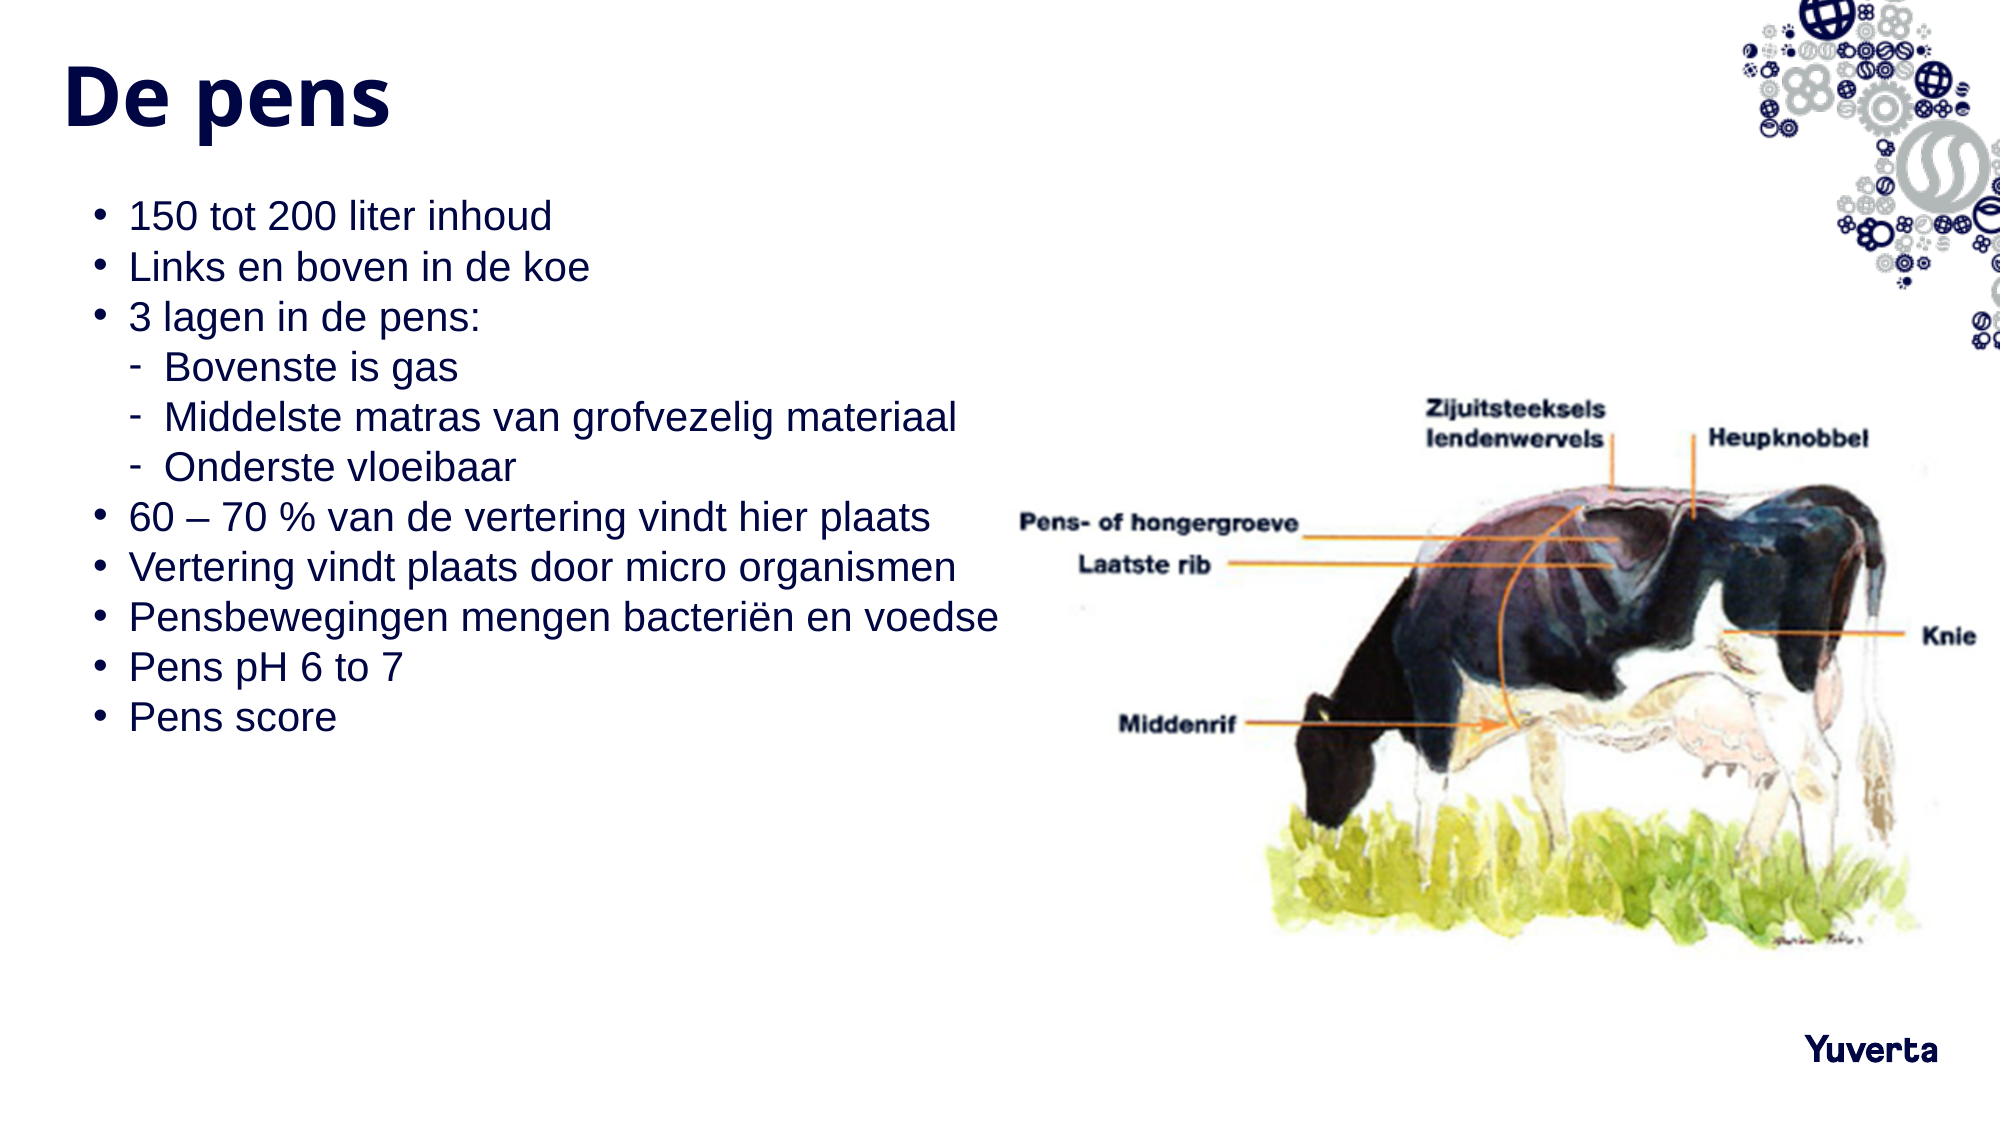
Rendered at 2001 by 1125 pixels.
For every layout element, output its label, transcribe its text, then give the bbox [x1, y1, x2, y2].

list 150 tot 200 liter inhoud Links en boven in de koe 3 lagen in de pens: Bovenste is gas Middelste matras van grofvezelig materiaal Onderste vloeibaar 60 – 70 % van de vertering vindt hier plaats Vertering vindt plaats door micro organismen Pensbewegingen mengen bacteriën en voedsel Pens pH 6 to 7 Pens score [93, 189, 1545, 998]
picture [0, 0, 2000, 1125]
title De pens [60, 48, 1720, 239]
